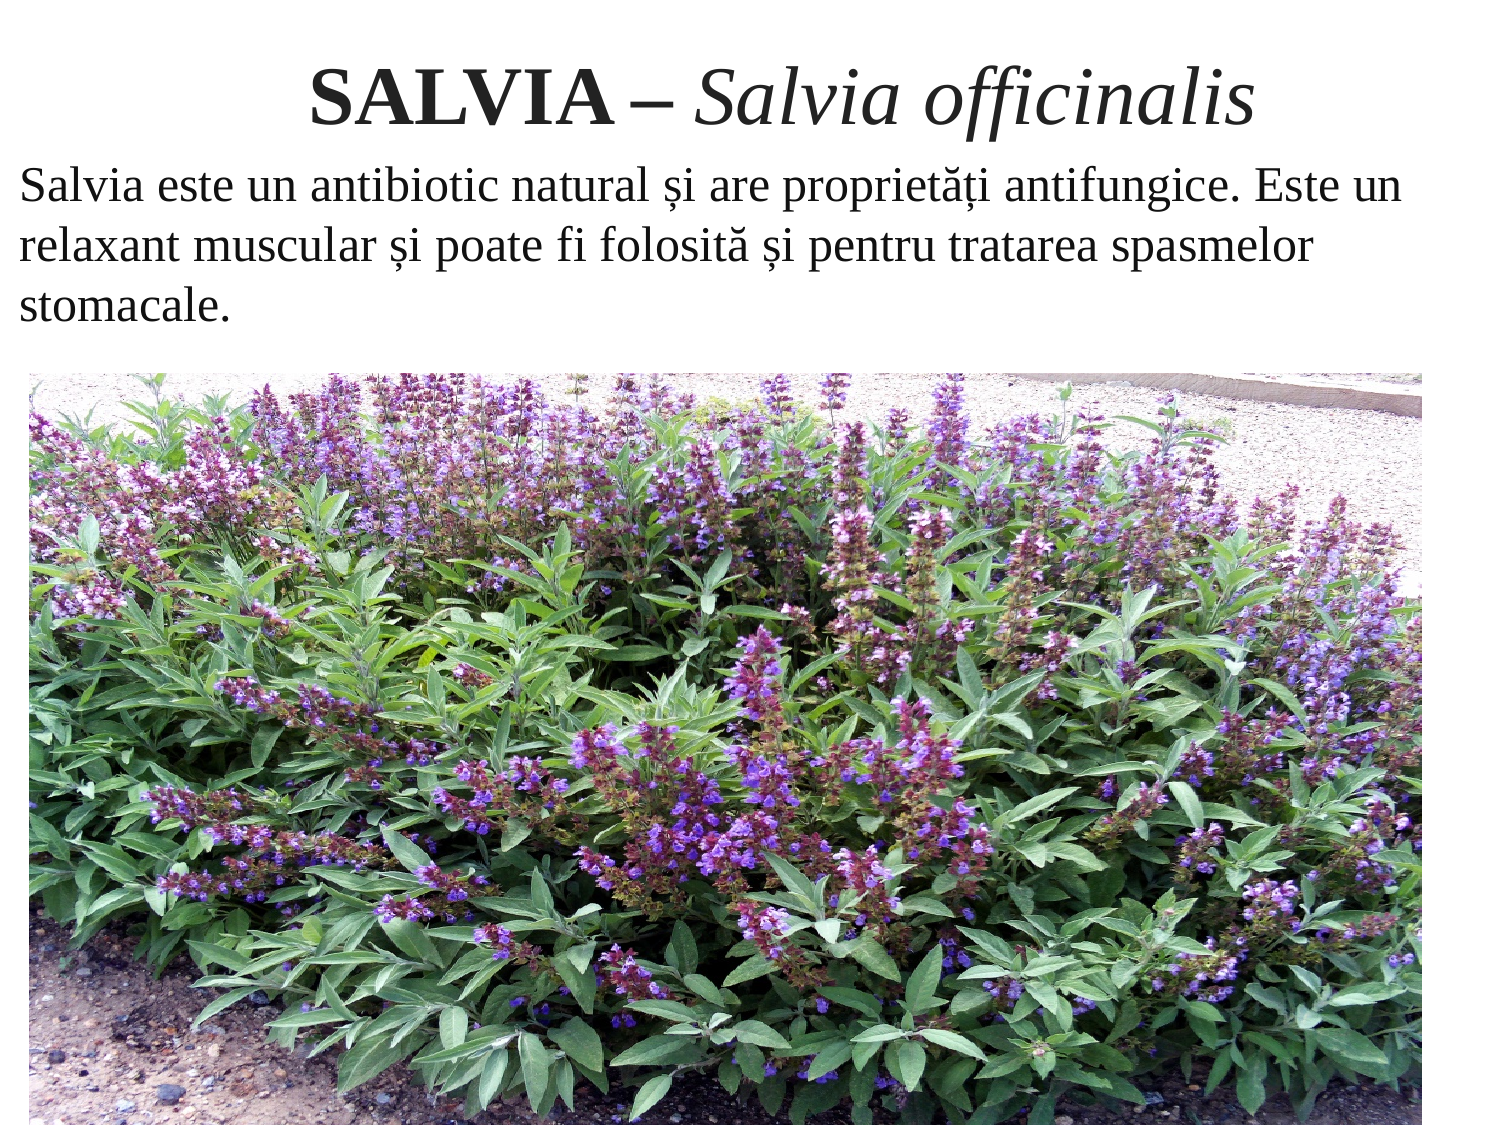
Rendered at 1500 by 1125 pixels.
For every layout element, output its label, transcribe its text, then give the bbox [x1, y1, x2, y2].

picture [29, 373, 1423, 1125]
text_box Salvia este un antibiotic natural și are proprietăți antifungice. Este un relaxant muscular și poate fi folosită și pentru tratarea spasmelor stomacale. [4, 144, 1500, 340]
text_box SALVIA – Salvia officinalis [293, 19, 1273, 144]
